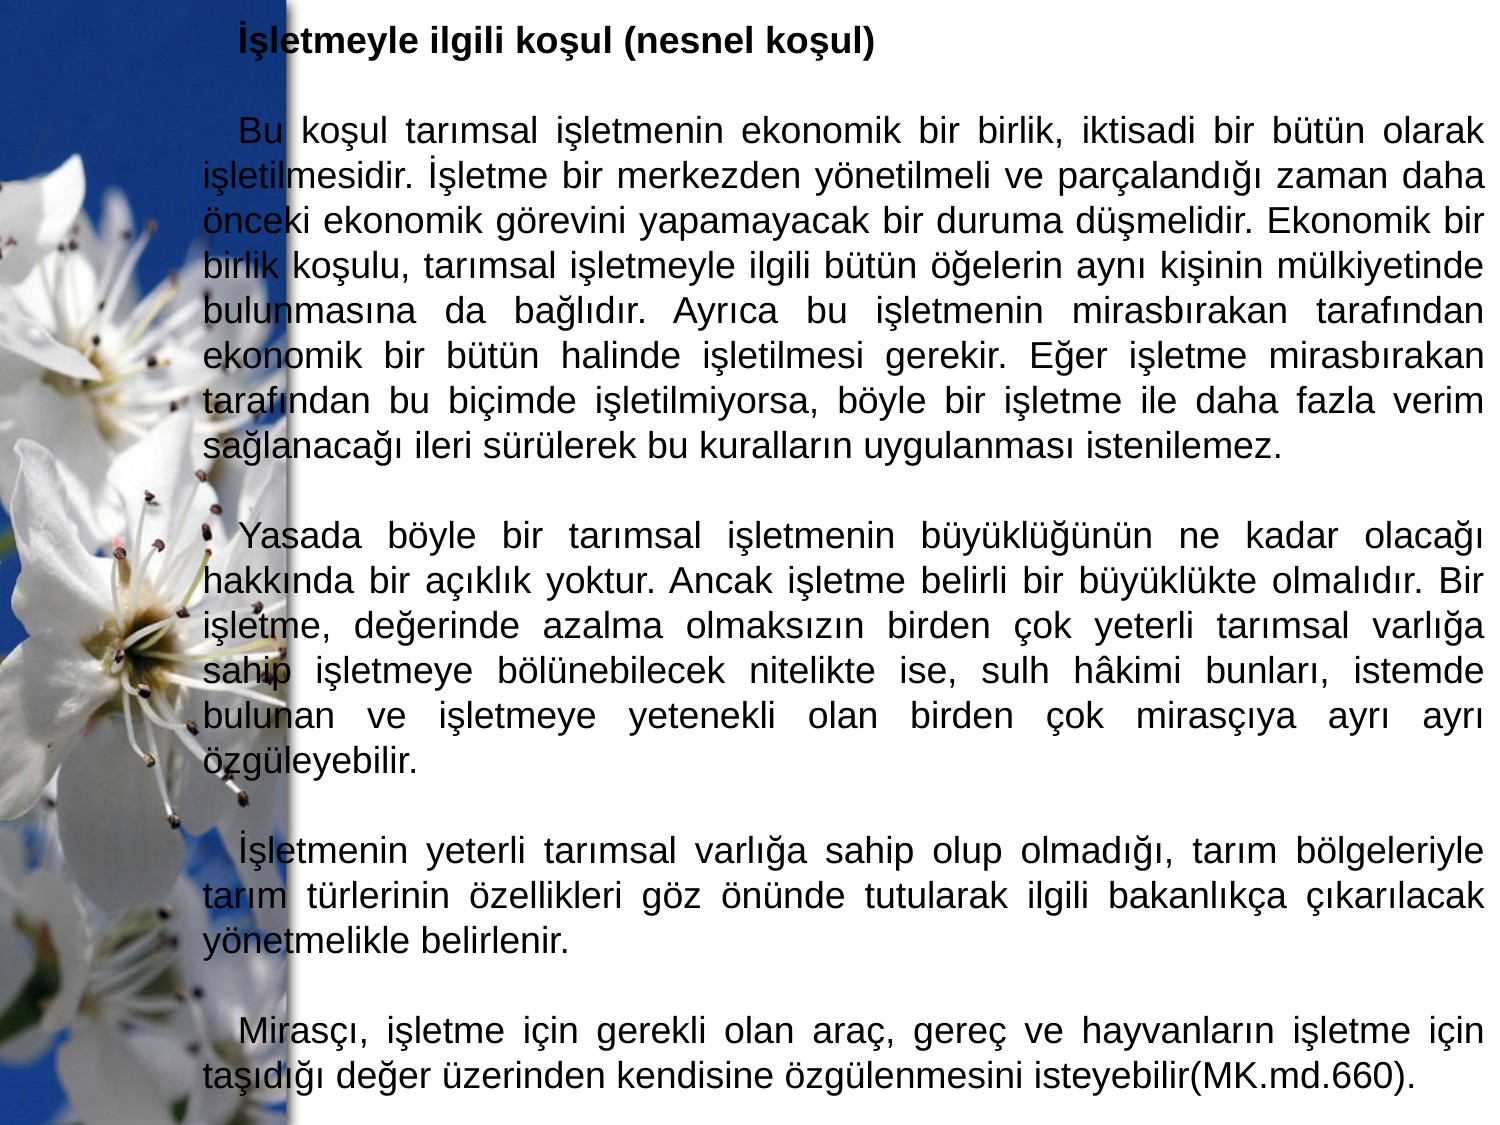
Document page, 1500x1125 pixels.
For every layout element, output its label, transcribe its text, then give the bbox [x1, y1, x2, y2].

picture [0, 0, 1500, 1125]
text_box İşletmeyle ilgili koşul (nesnel koşul) Bu koşul tarımsal işletmenin ekonomik bir birlik, iktisadi bir bütün olarak işletilmesidir. İşletme bir merkezden yönetilmeli ve parçalandığı zaman daha önceki ekonomik görevini yapamayacak bir duruma düşmelidir. Ekonomik bir birlik koşulu, tarımsal işletmeyle ilgili bütün öğelerin aynı kişinin mülkiyetinde bulunmasına da bağlıdır. Ayrıca bu işletmenin mirasbırakan tarafından ekonomik bir bütün halinde işletilmesi gerekir. Eğer işletme mirasbırakan tarafından bu biçimde işletilmiyorsa, böyle bir işletme ile daha fazla verim sağlanacağı ileri sürülerek bu kuralların uygulanması istenilemez. Yasada böyle bir tarımsal işletmenin büyüklüğünün ne kadar olacağı hakkında bir açıklık yoktur. Ancak işletme belirli bir büyüklükte olmalıdır. Bir işletme, değerinde azalma olmaksızın birden çok yeterli tarımsal varlığa sahip işletmeye bölünebilecek nitelikte ise, sulh hâkimi bunları, istemde bulunan ve işletmeye yetenekli olan birden çok mirasçıya ayrı ayrı özgüleyebilir. İşletmenin yeterli tarımsal varlığa sahip olup olmadığı, tarım bölgeleriyle tarım türlerinin özellikleri göz önünde tutularak ilgili bakanlıkça çıkarılacak yönetmelikle belirlenir. Mirasçı, işletme için gerekli olan araç, gereç ve hayvanların işletme için taşıdığı değer üzerinden kendisine özgülenmesini isteyebilir(MK.md.660). [187, 8, 1500, 1103]
